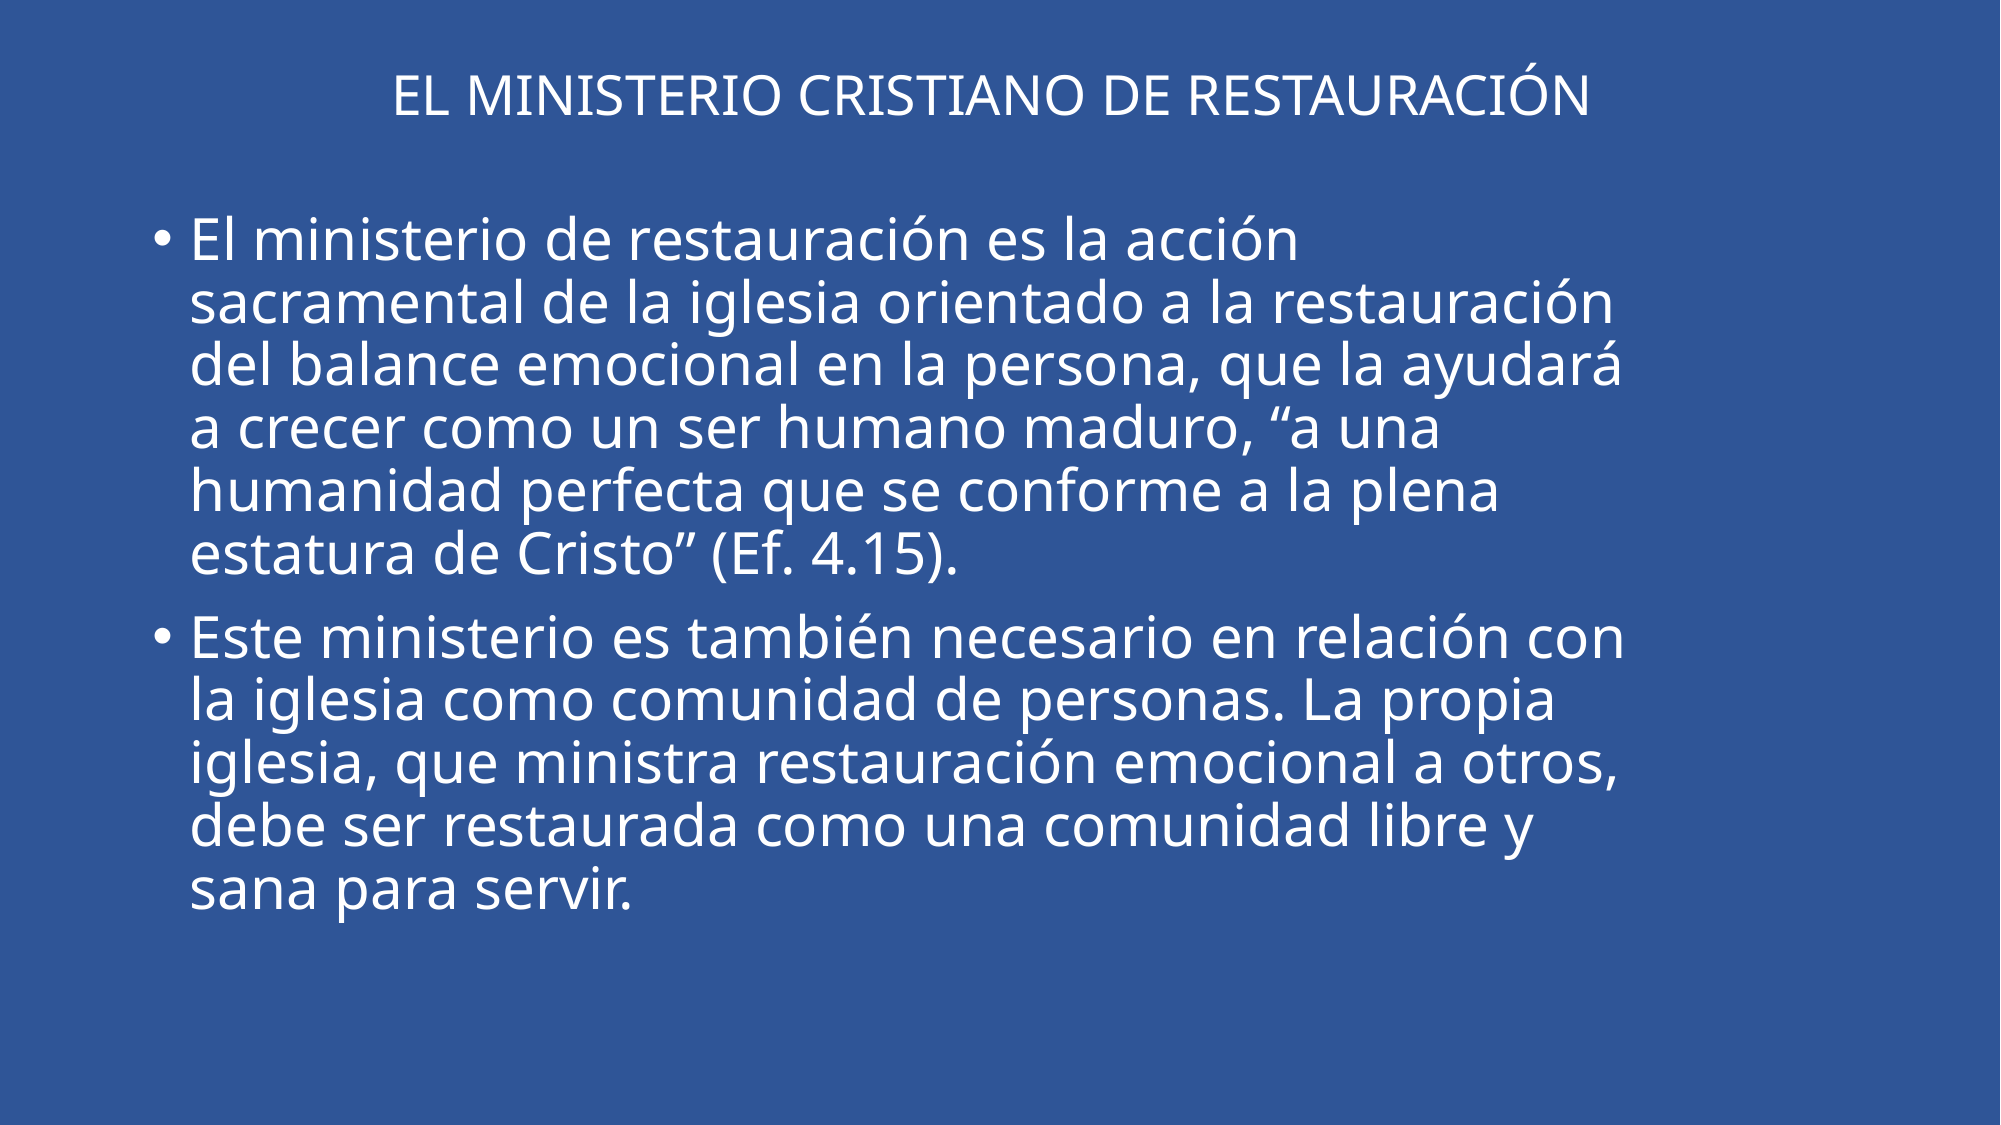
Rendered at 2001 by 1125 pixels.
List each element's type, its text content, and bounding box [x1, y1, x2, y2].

title EL MINISTERIO CRISTIANO DE RESTAURACIÓN [137, 59, 1863, 203]
list El ministerio de restauración es la acción sacramental de la iglesia orientado a la restauración del balance emocional en la persona, que la ayudará a crecer como un ser humano maduro, “a una humanidad perfecta que se conforme a la plena estatura de Cristo” (Ef. 4.15). Este ministerio es también necesario en relación con la iglesia como comunidad de personas. La propia iglesia, que ministra restauración emocional a otros, debe ser restaurada como una comunidad libre y sana para servir. [137, 202, 1666, 1014]
